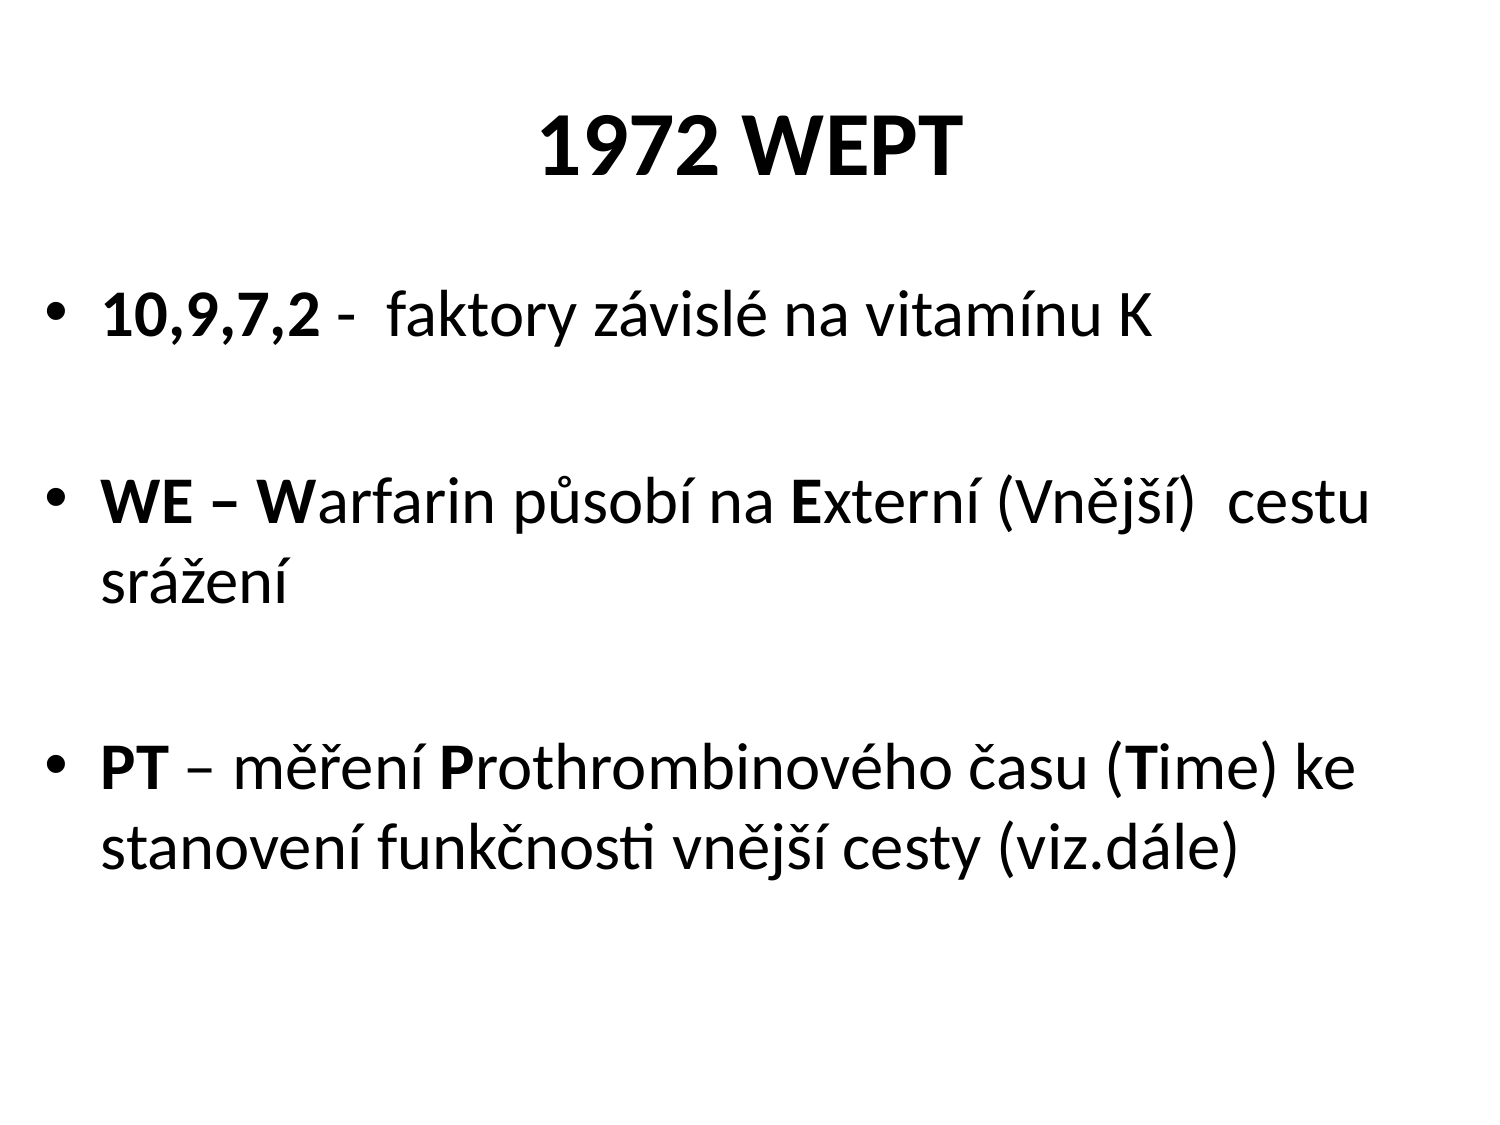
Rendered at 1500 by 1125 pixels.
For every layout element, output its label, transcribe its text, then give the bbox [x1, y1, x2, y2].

list 10,9,7,2 - faktory závislé na vitamínu K WE – Warfarin působí na Externí (Vnější) cestu srážení PT – měření Prothrombinového času (Time) ke stanovení funkčnosti vnější cesty (viz.dále) [29, 262, 1471, 1005]
title 1972 WEPT [75, 45, 1425, 233]
